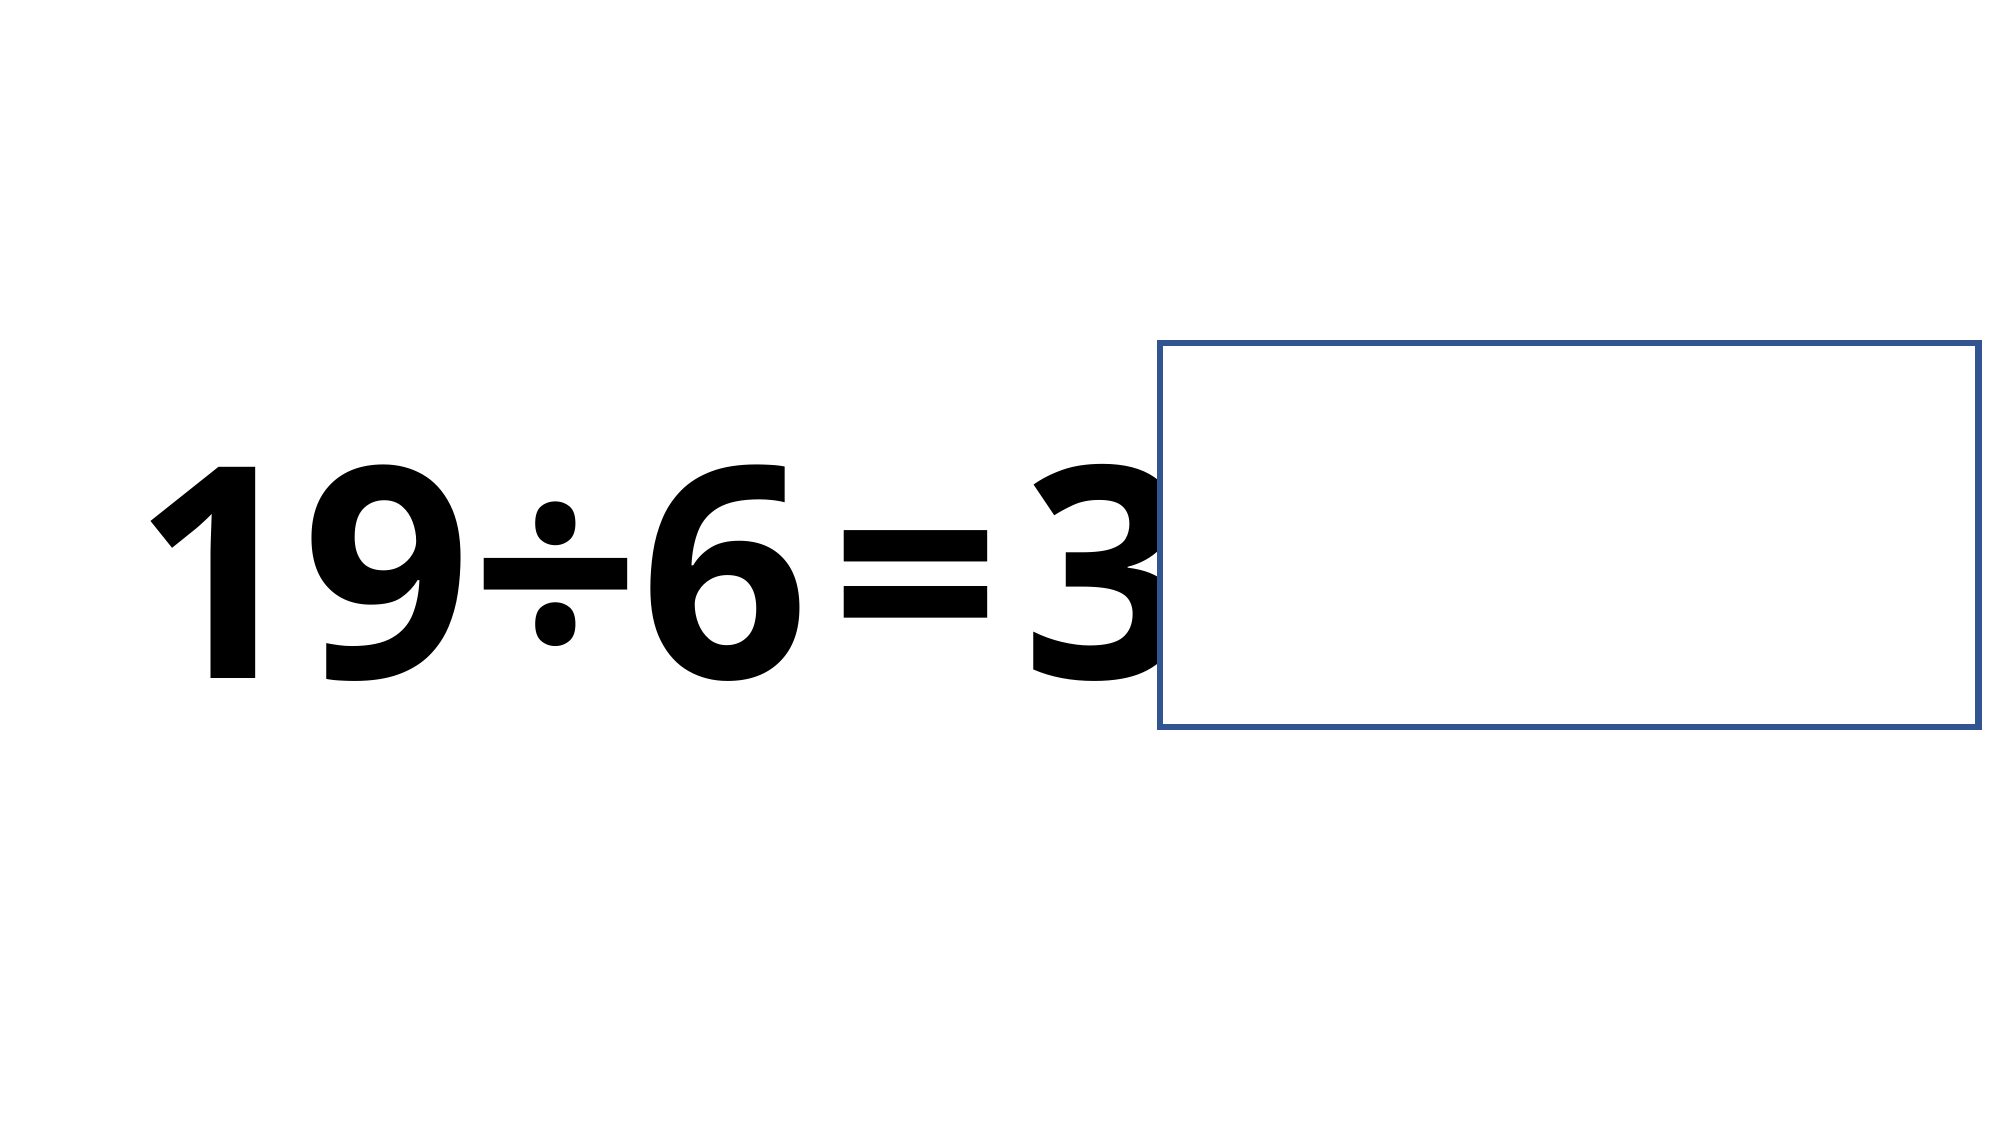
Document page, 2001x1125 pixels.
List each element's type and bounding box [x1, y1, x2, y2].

text_box [0, 375, 2000, 750]
text_box [1159, 342, 1980, 375]
